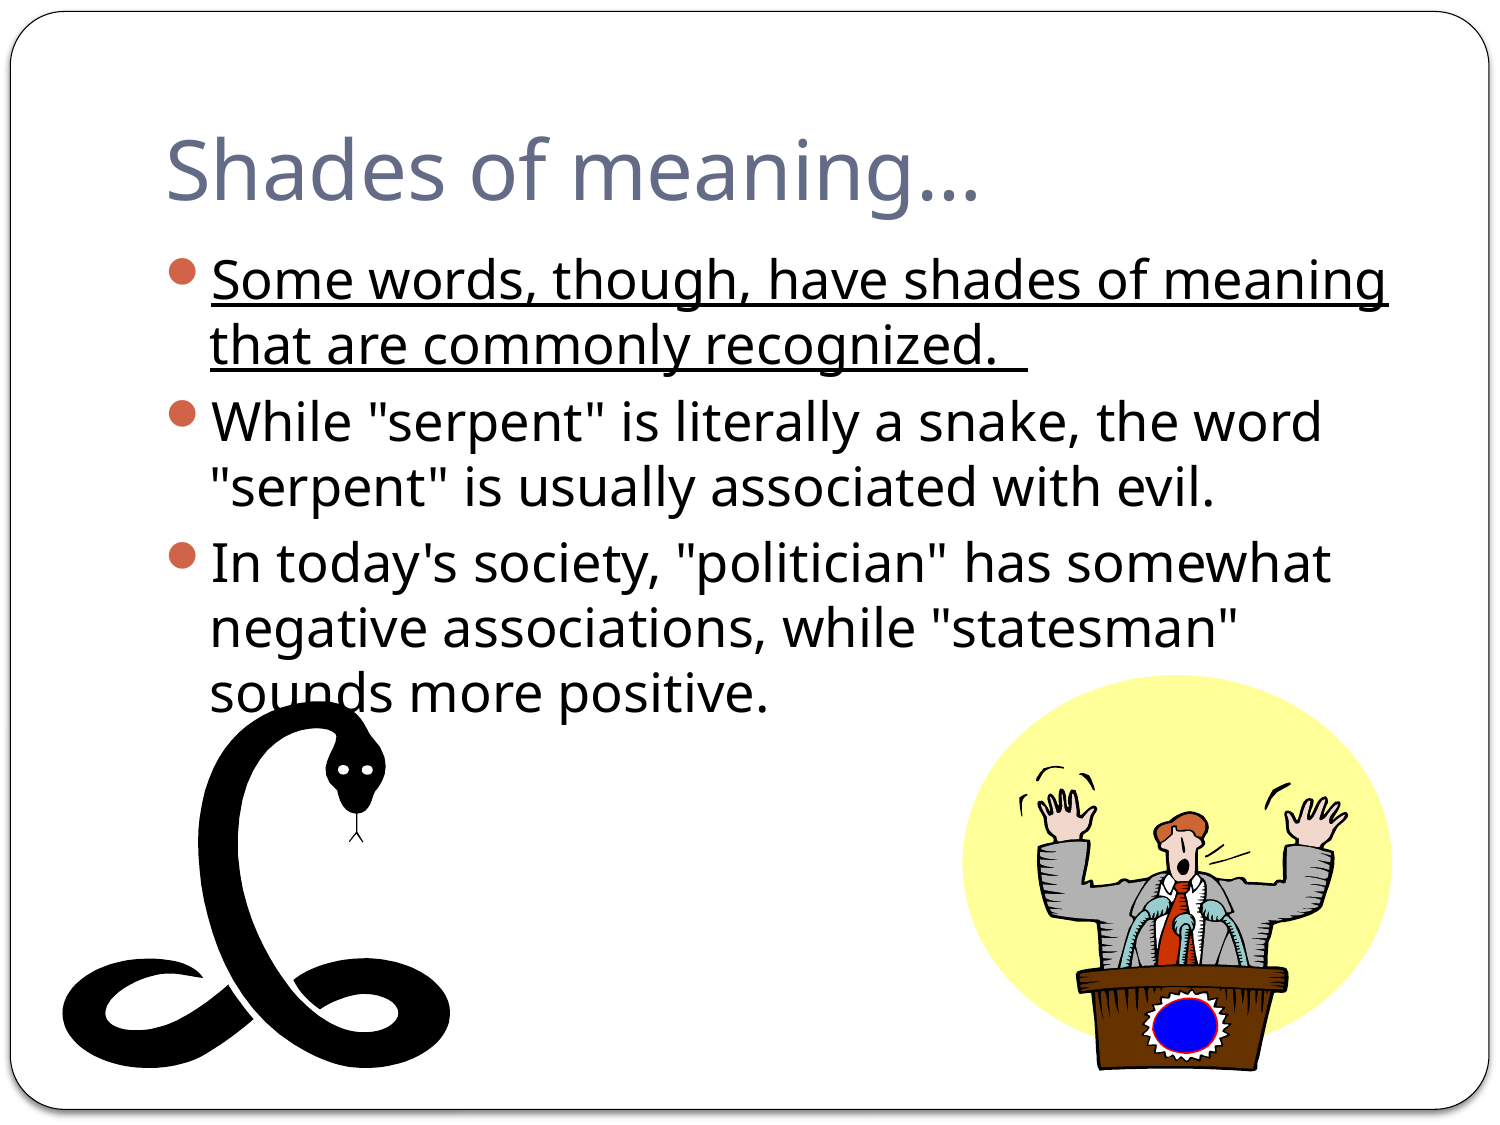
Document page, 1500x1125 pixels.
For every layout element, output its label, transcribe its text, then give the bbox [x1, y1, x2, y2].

picture [962, 674, 1393, 1072]
picture [62, 699, 451, 1069]
list Some words, though, have shades of meaning that are commonly recognized. While "serpent" is literally a snake, the word "serpent" is usually associated with evil. In today's society, "politician" has somewhat negative associations, while "statesman" sounds more positive. [149, 237, 1426, 988]
title Shades of meaning… [149, 44, 1426, 233]
